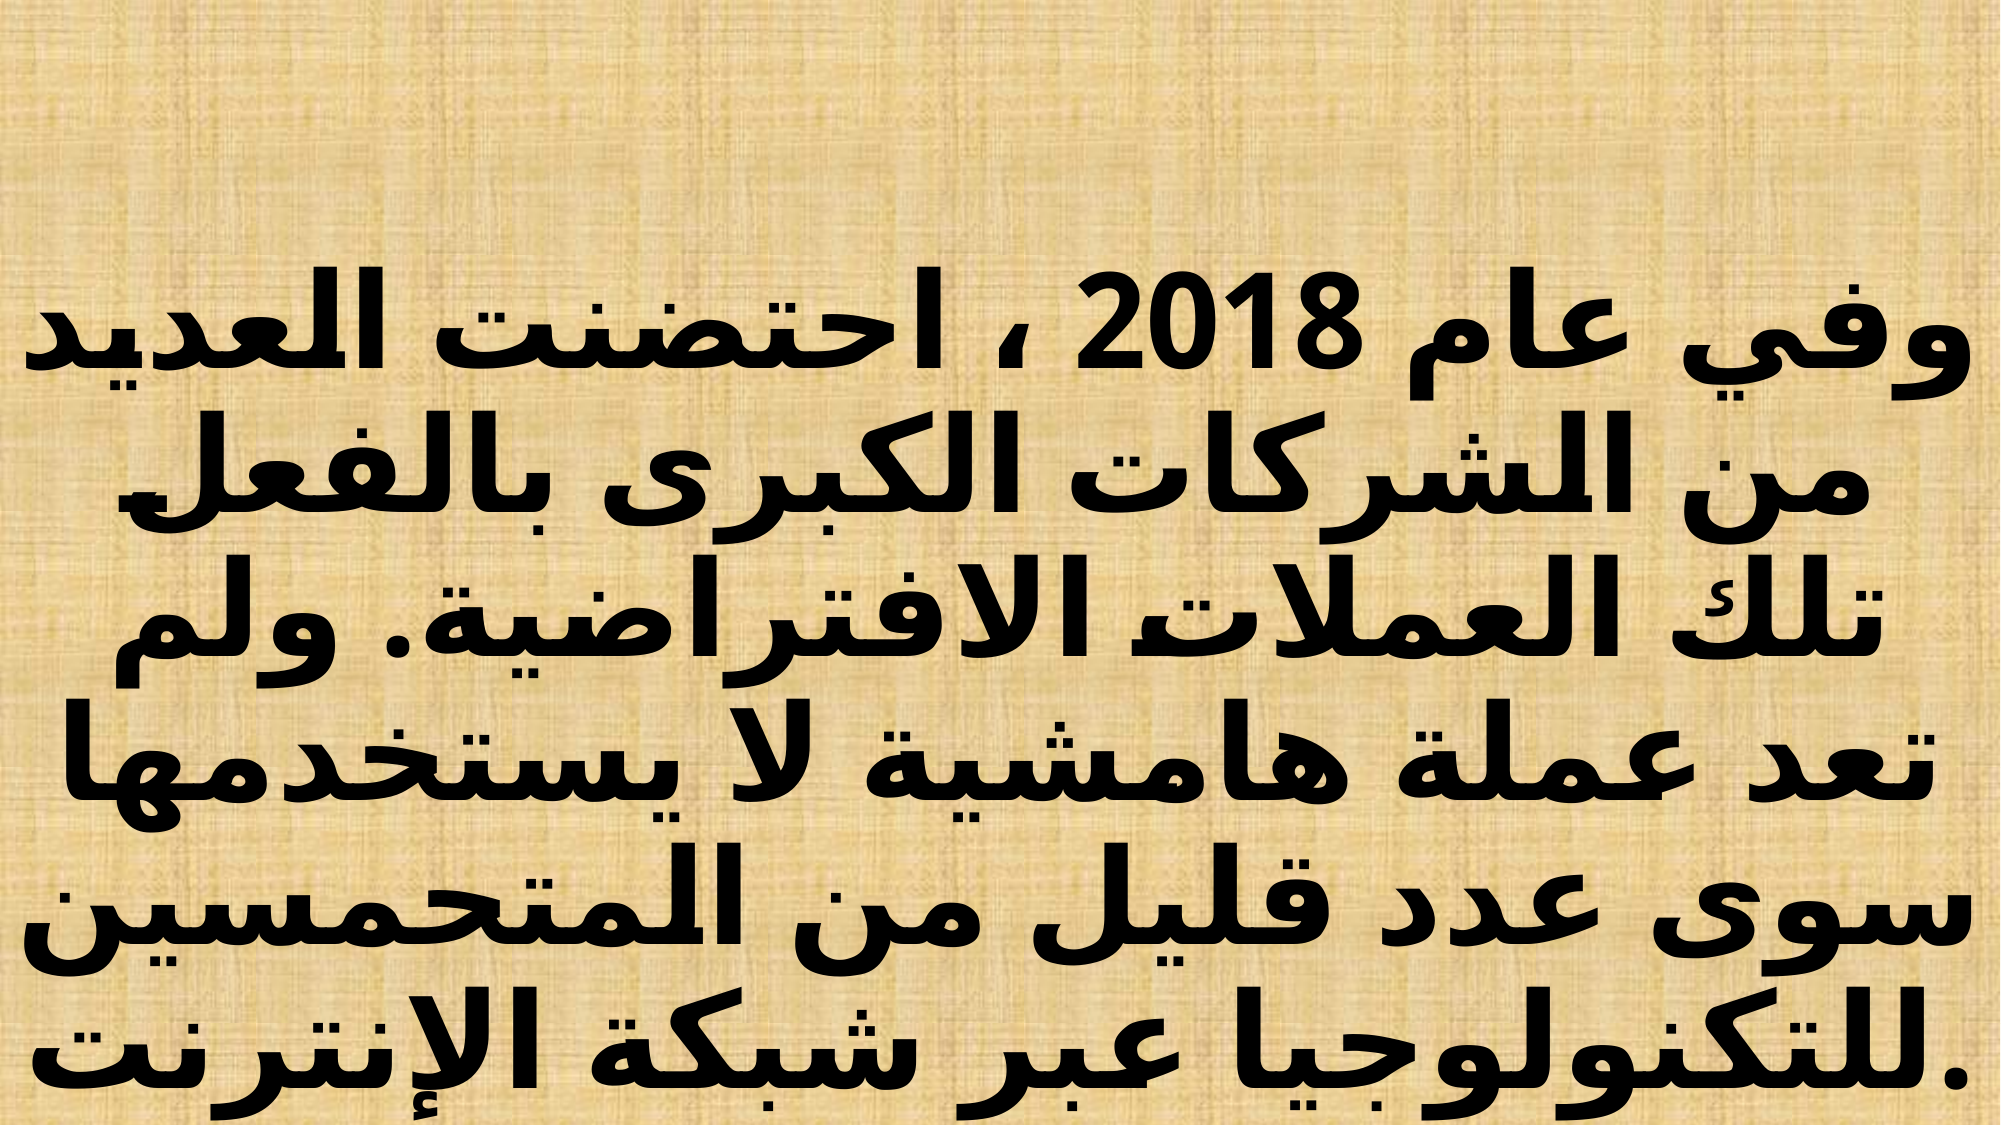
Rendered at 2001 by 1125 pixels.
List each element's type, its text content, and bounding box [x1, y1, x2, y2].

title وفي عام 2018 ، احتضنت العديد من الشركات الكبرى بالفعل تلك العملات الافتراضية. ولم تعد عملة هامشية لا يستخدمها سوى عدد قليل من المتحمسين للتكنولوجيا عبر شبكة الإنترنت. [0, 0, 2000, 1125]
